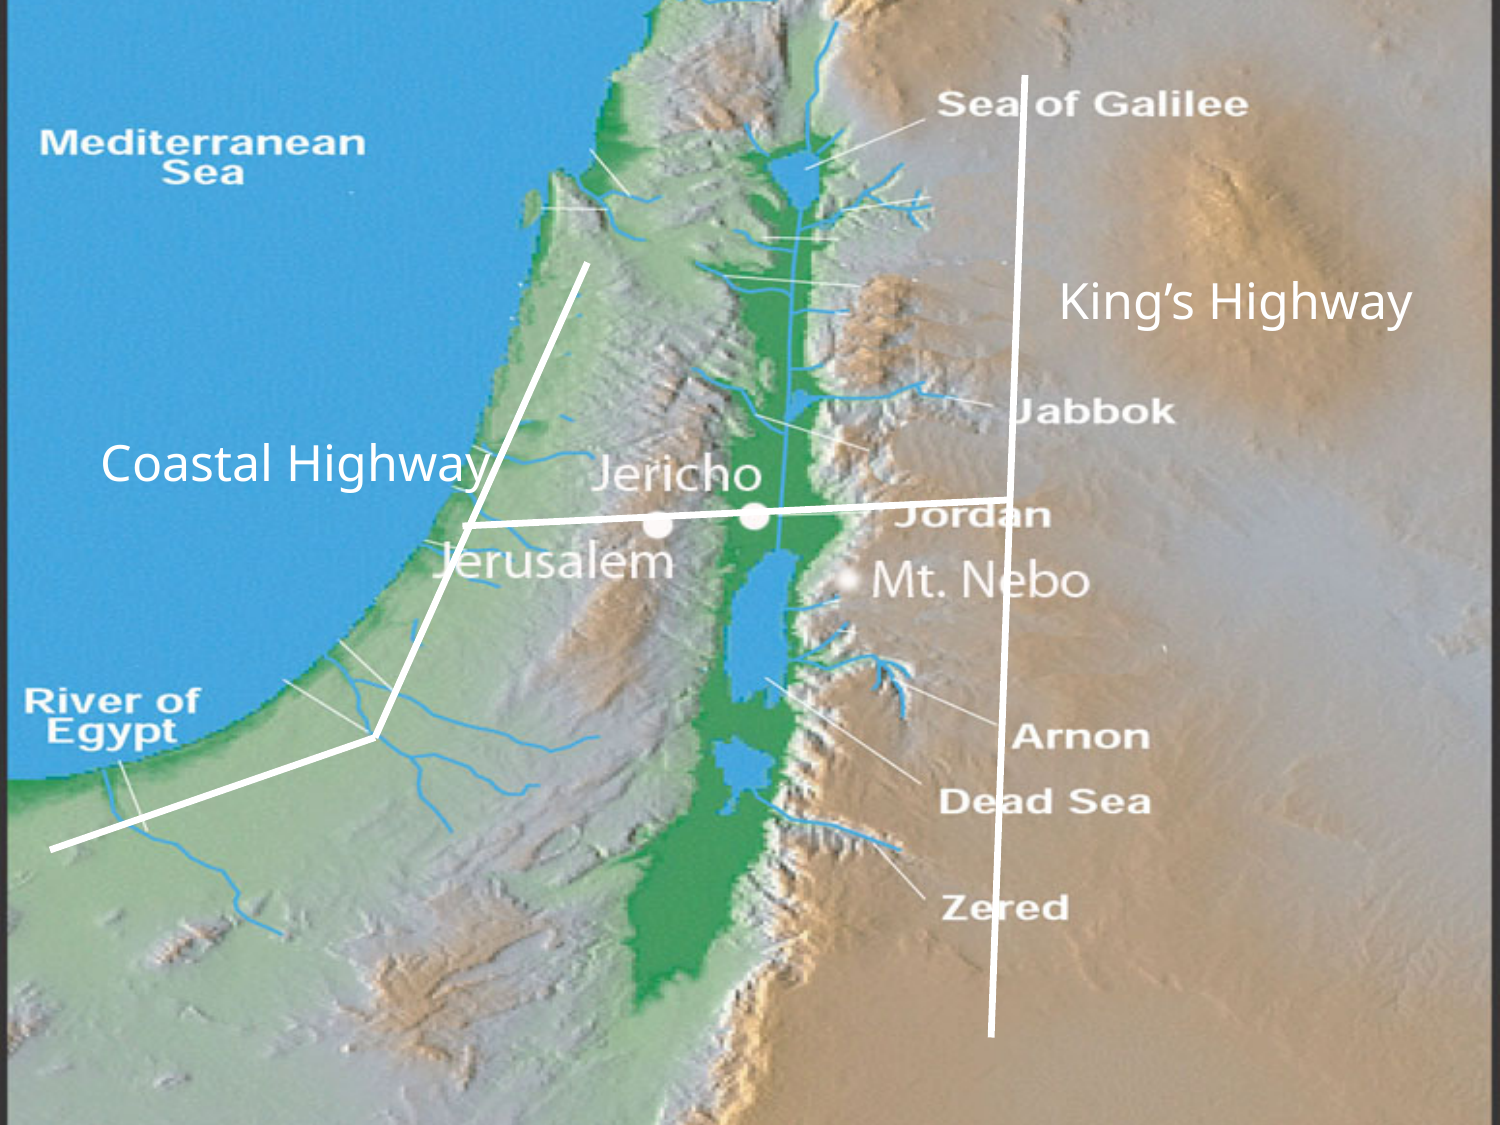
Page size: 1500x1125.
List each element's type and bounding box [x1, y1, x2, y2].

picture [0, 0, 1500, 1125]
text_box [374, 262, 588, 738]
text_box [49, 737, 376, 851]
text_box [462, 499, 1009, 527]
text_box [990, 74, 1026, 1038]
